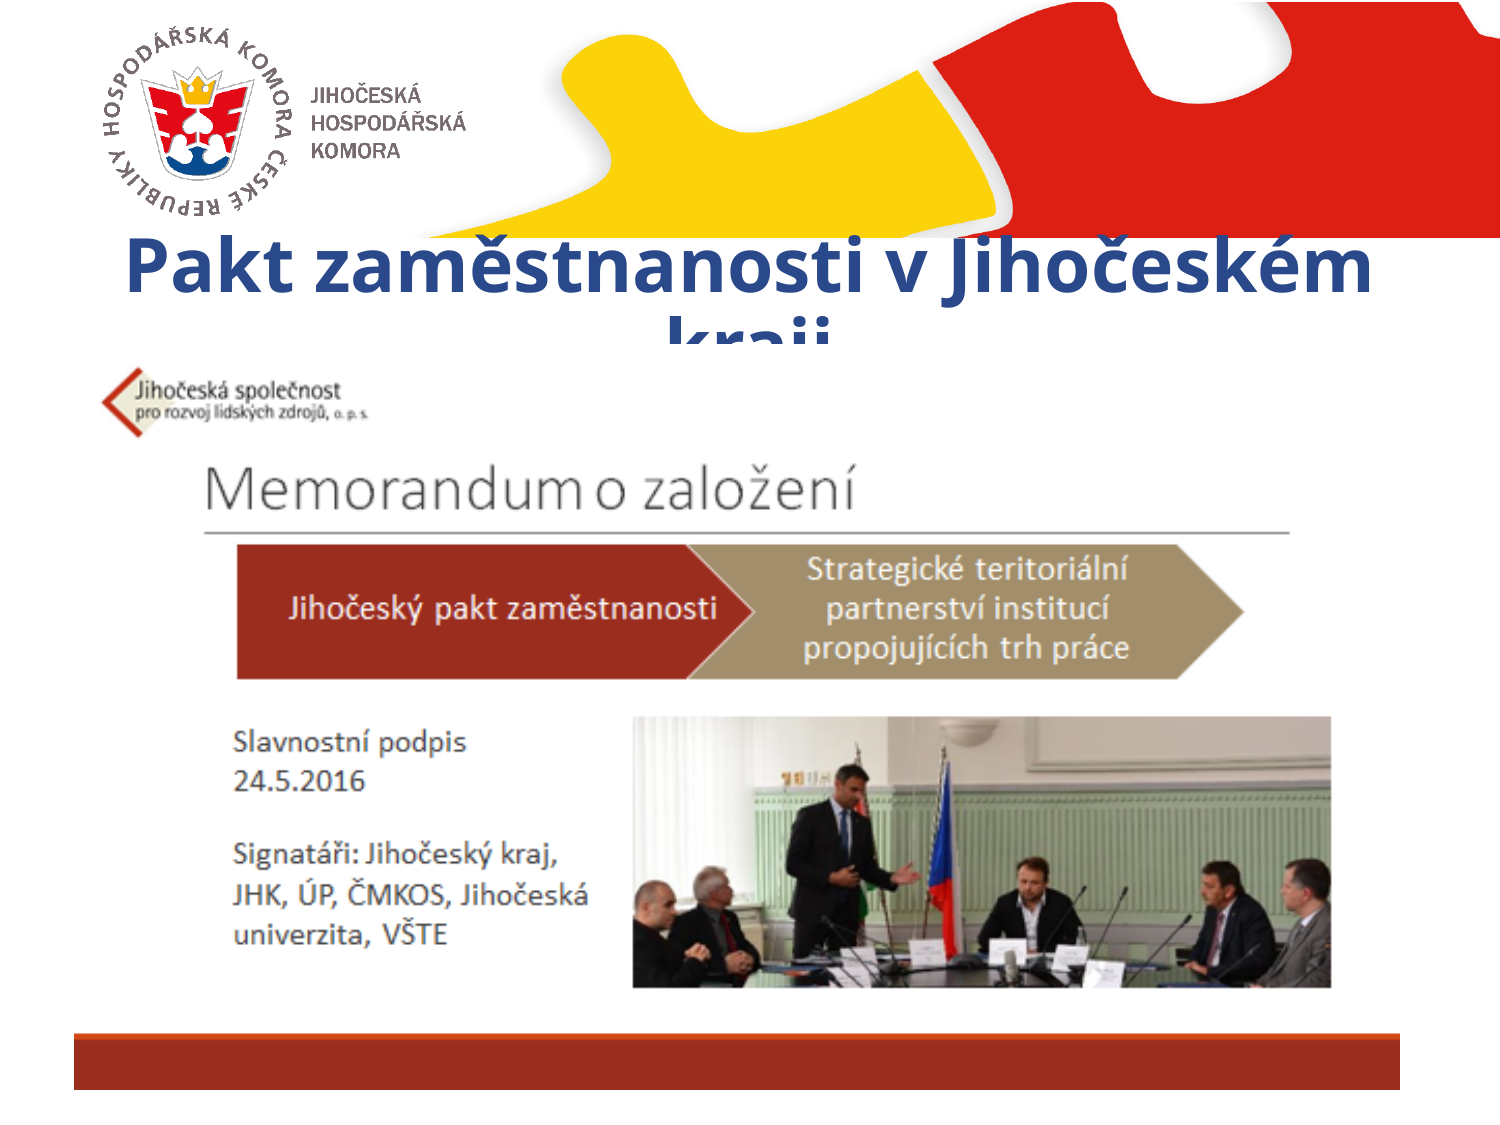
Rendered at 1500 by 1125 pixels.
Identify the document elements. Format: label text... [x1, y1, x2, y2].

picture [103, 2, 1500, 238]
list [74, 344, 1399, 1090]
title Pakt zaměstnanosti v Jihočeském kraji [103, 261, 1397, 344]
